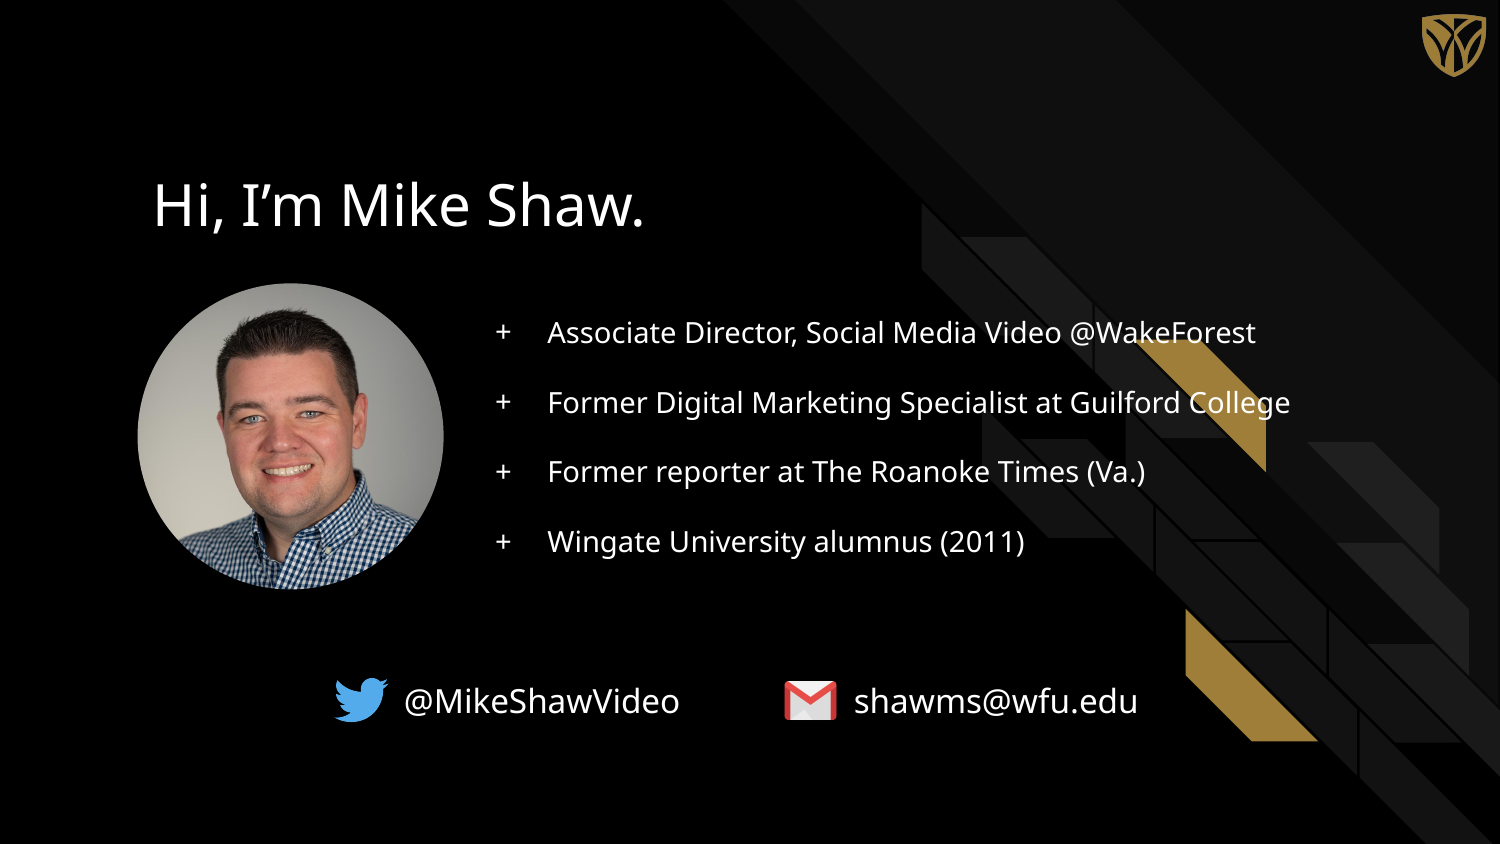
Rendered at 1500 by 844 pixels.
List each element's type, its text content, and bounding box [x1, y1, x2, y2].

picture [137, 283, 444, 590]
picture [782, 671, 840, 729]
picture [320, 659, 402, 742]
text_box @MikeShawVideo [406, 669, 735, 732]
text_box Associate Director, Social Media Video @WakeForest Former Digital Marketing Specialist at Guilford College Former reporter at The Roanoke Times (Va.) Wingate University alumnus (2011) [457, 289, 1363, 583]
picture [1420, 12, 1488, 80]
text_box shawms@wfu.edu [838, 669, 1180, 732]
title Hi, I’m Mike Shaw. [137, 117, 891, 288]
